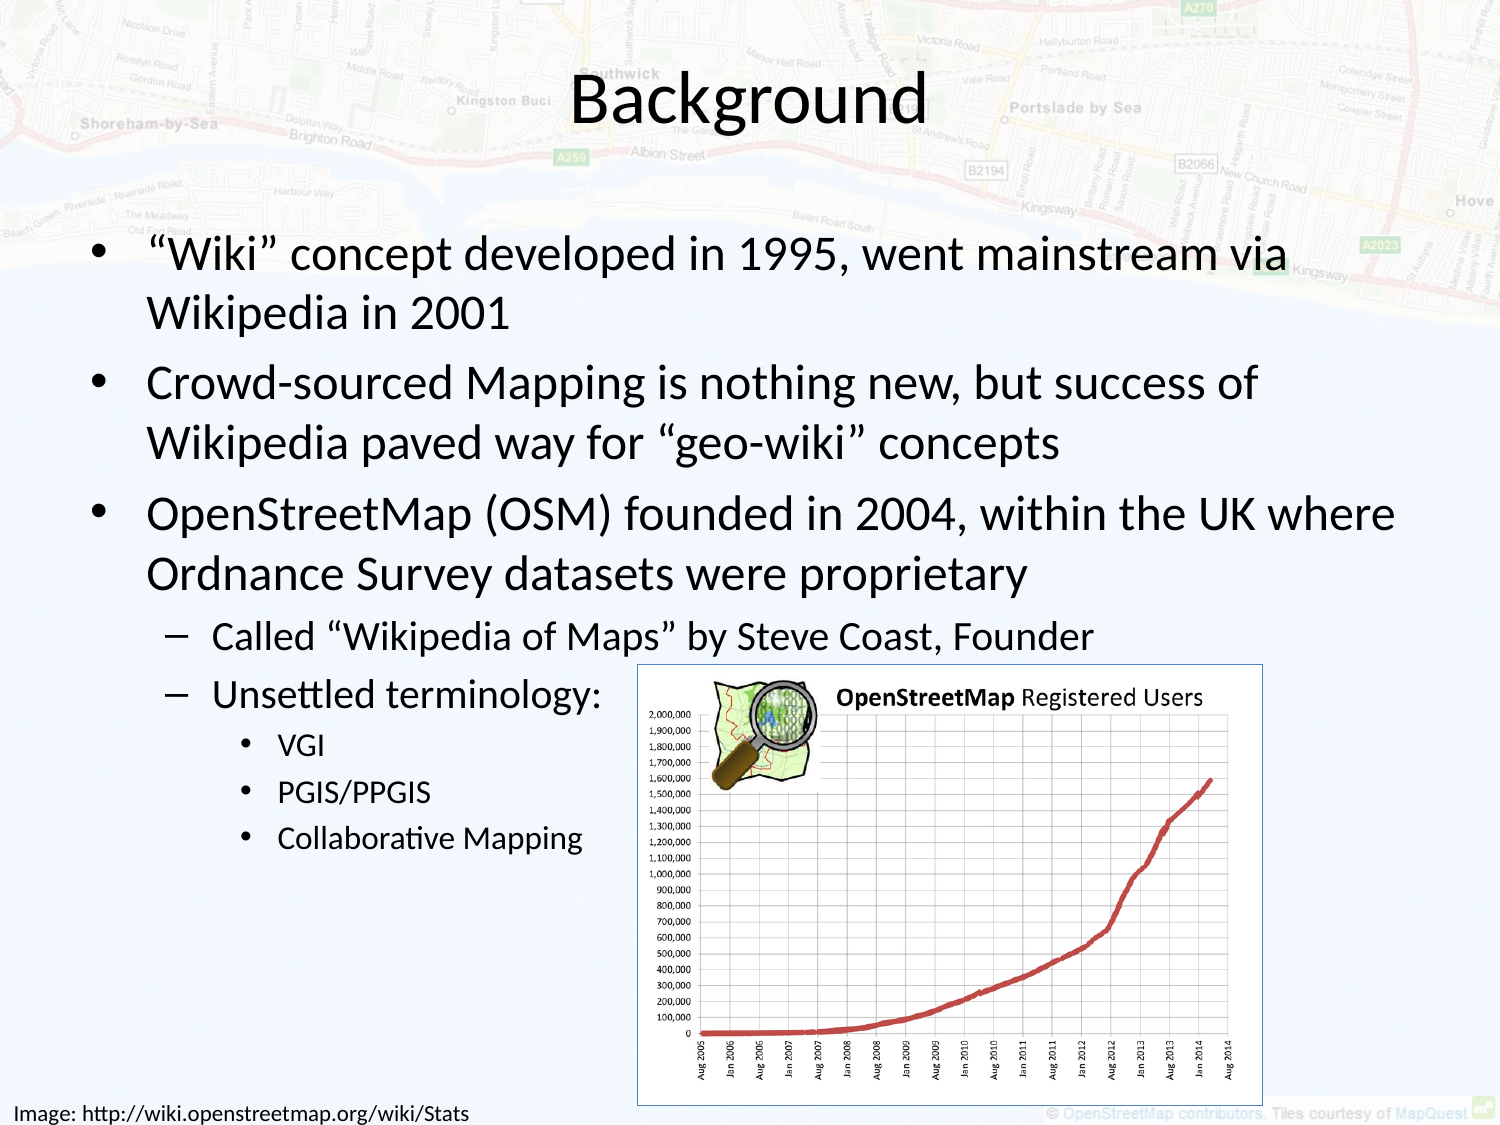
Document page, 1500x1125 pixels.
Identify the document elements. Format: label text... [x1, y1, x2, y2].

picture [637, 663, 1263, 1106]
text_box Image: http://wiki.openstreetmap.org/wiki/Stats [0, 1090, 486, 1125]
title Background [75, 0, 1425, 188]
list “Wiki” concept developed in 1995, went mainstream via Wikipedia in 2001 Crowd-sourced Mapping is nothing new, but success of Wikipedia paved way for “geo-wiki” concepts OpenStreetMap (OSM) founded in 2004, within the UK where Ordnance Survey datasets were proprietary Called “Wikipedia of Maps” by Steve Coast, Founder Unsettled terminology: VGI PGIS/PPGIS Collaborative Mapping [75, 212, 1425, 1025]
